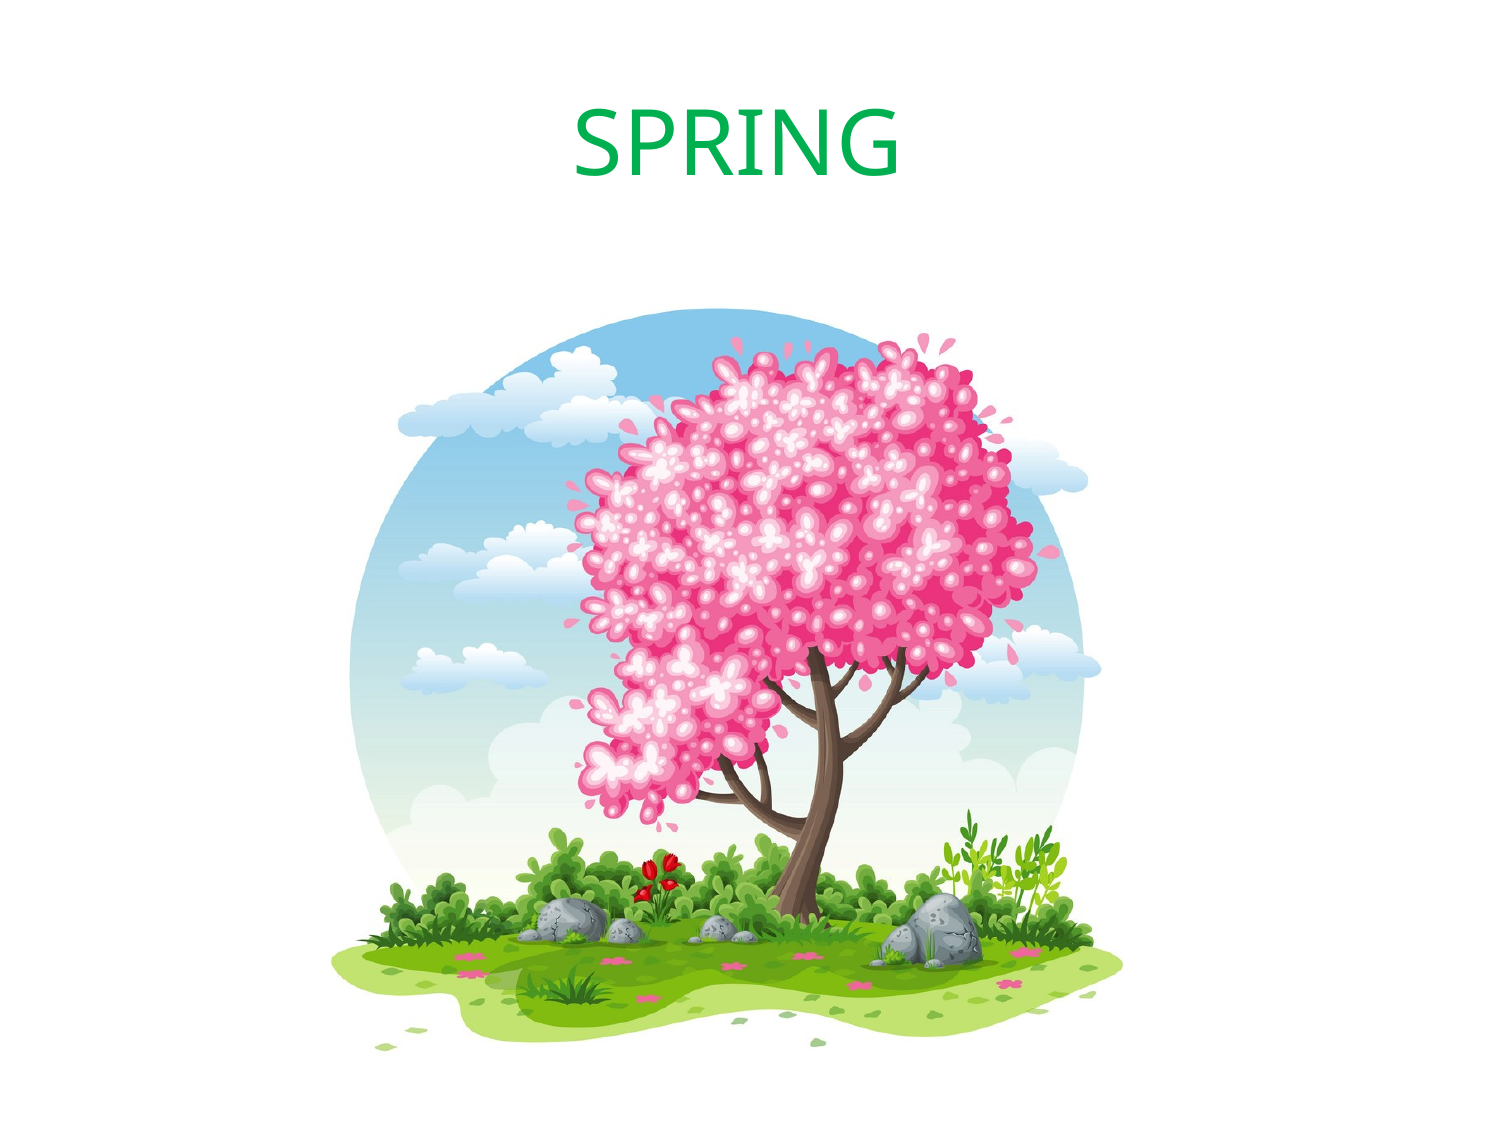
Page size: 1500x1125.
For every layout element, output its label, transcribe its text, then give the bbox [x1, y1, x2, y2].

title SPRING [75, 45, 1425, 233]
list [303, 262, 1126, 1076]
